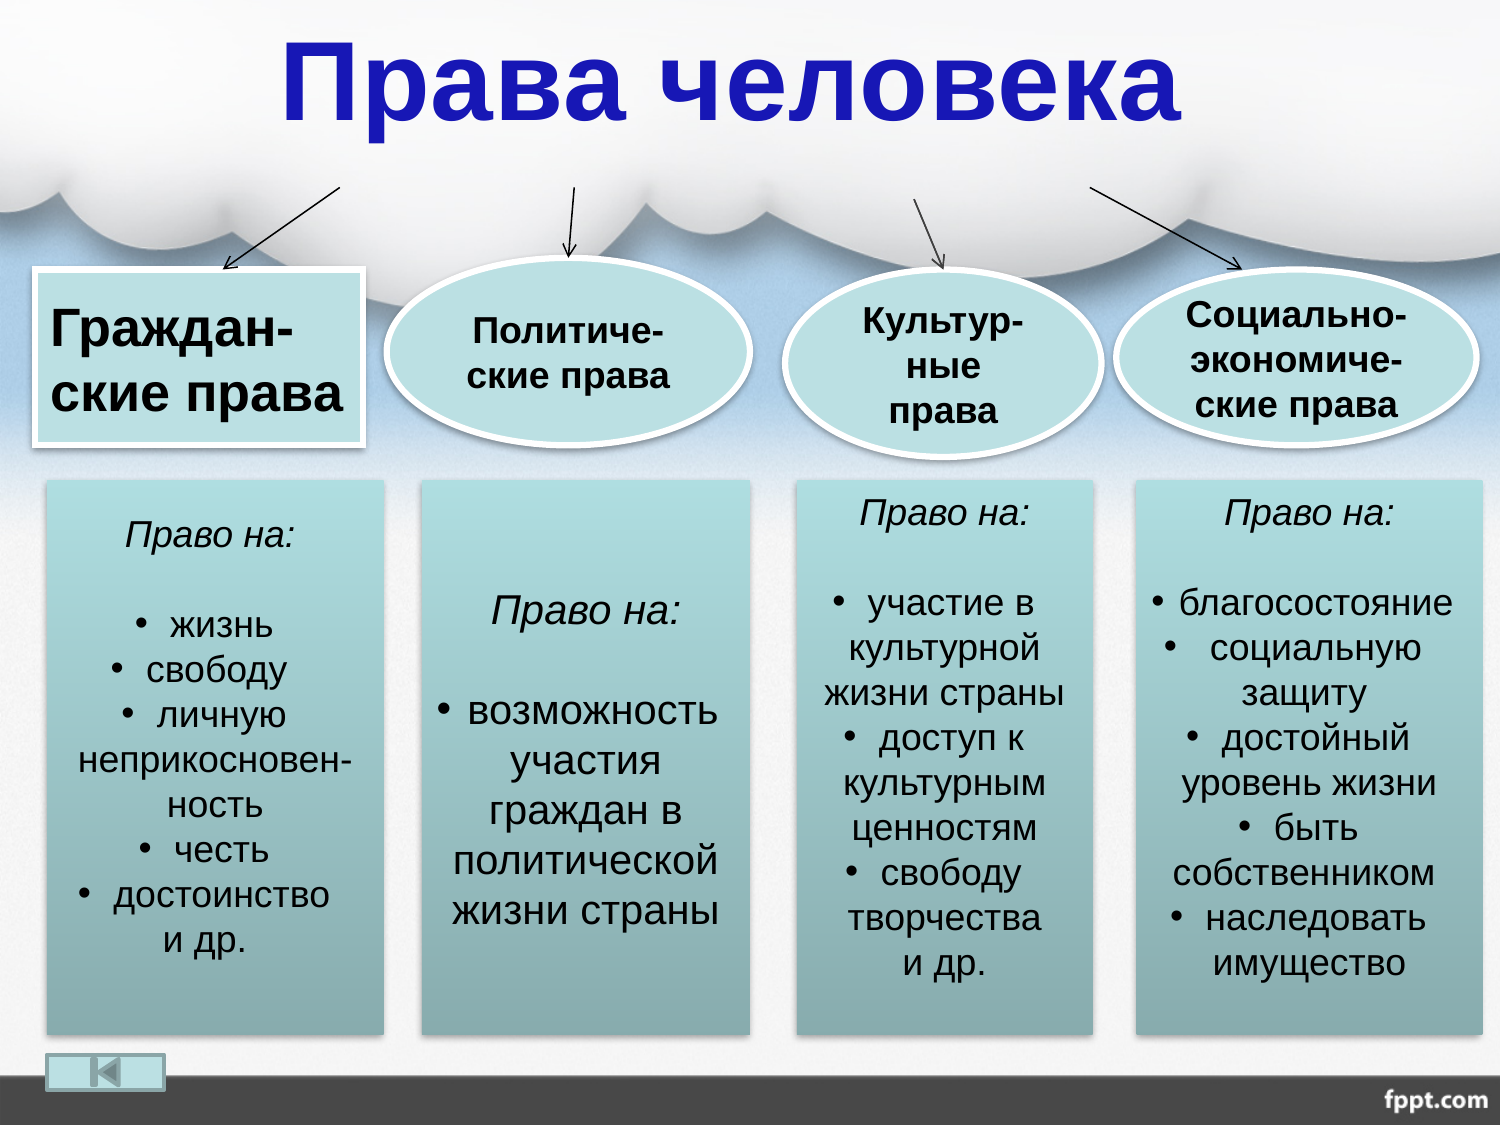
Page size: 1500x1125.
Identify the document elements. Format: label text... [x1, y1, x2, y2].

text_box Право на: участие в культурной жизни страны доступ к культурным ценностям свободу творчества и др. [796, 480, 1093, 1035]
text_box Право на: возможность участия граждан в политической жизни страны [421, 480, 750, 1035]
text_box Право на: жизнь свободу личную неприкосновен-ность честь достоинство и др. [46, 480, 384, 1035]
text_box [45, 1053, 166, 1092]
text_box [222, 187, 340, 270]
text_box Социально-экономиче-ские права [1113, 266, 1480, 449]
list Граждан-ские права [32, 266, 366, 448]
text_box Право на: благосостояние социальную защиту достойный уровень жизни быть собственником наследовать имущество [1136, 480, 1483, 1035]
text_box Политиче-ские права [383, 254, 754, 449]
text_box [1089, 187, 1243, 270]
text_box Права человека [264, 0, 1198, 150]
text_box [893, 219, 965, 250]
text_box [535, 219, 607, 226]
picture [0, 0, 1500, 1125]
text_box Культур-ные права [781, 266, 1105, 461]
